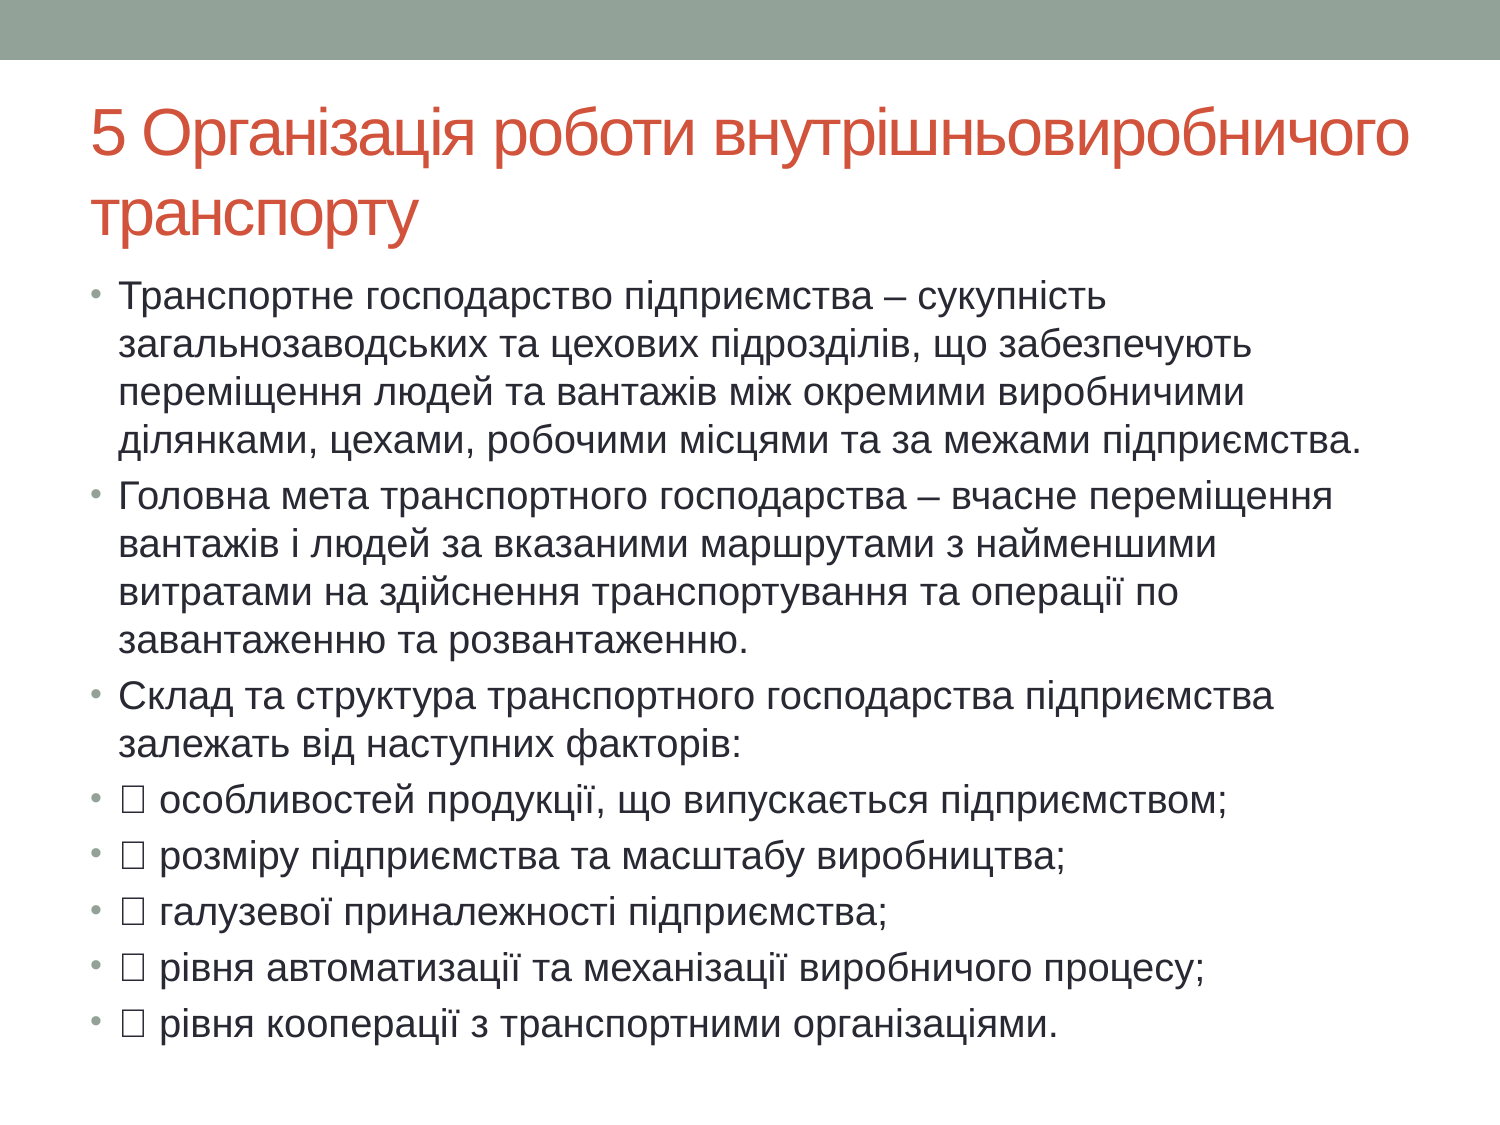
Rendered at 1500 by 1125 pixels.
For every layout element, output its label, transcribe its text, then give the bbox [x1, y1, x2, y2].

title 5 Організація роботи внутрішньовиробничого транспорту [75, 87, 1425, 250]
list Транспортне господарство підприємства – сукупність загальнозаводських та цехових підрозділів, що забезпечують переміщення людей та вантажів між окремими виробничими ділянками, цехами, робочими місцями та за межами підприємства. Головна мета транспортного господарства – вчасне переміщення вантажів і людей за вказаними маршрутами з найменшими витратами на здійснення транспортування та операції по завантаженню та розвантаженню. Склад та структура транспортного господарства підприємства залежать від наступних факторів:  особливостей продукції, що випускається підприємством;  розміру підприємства та масштабу виробництва;  галузевої приналежності підприємства;  рівня автоматизації та механізації виробничого процесу;  рівня кооперації з транспортними організаціями. [75, 262, 1425, 1063]
